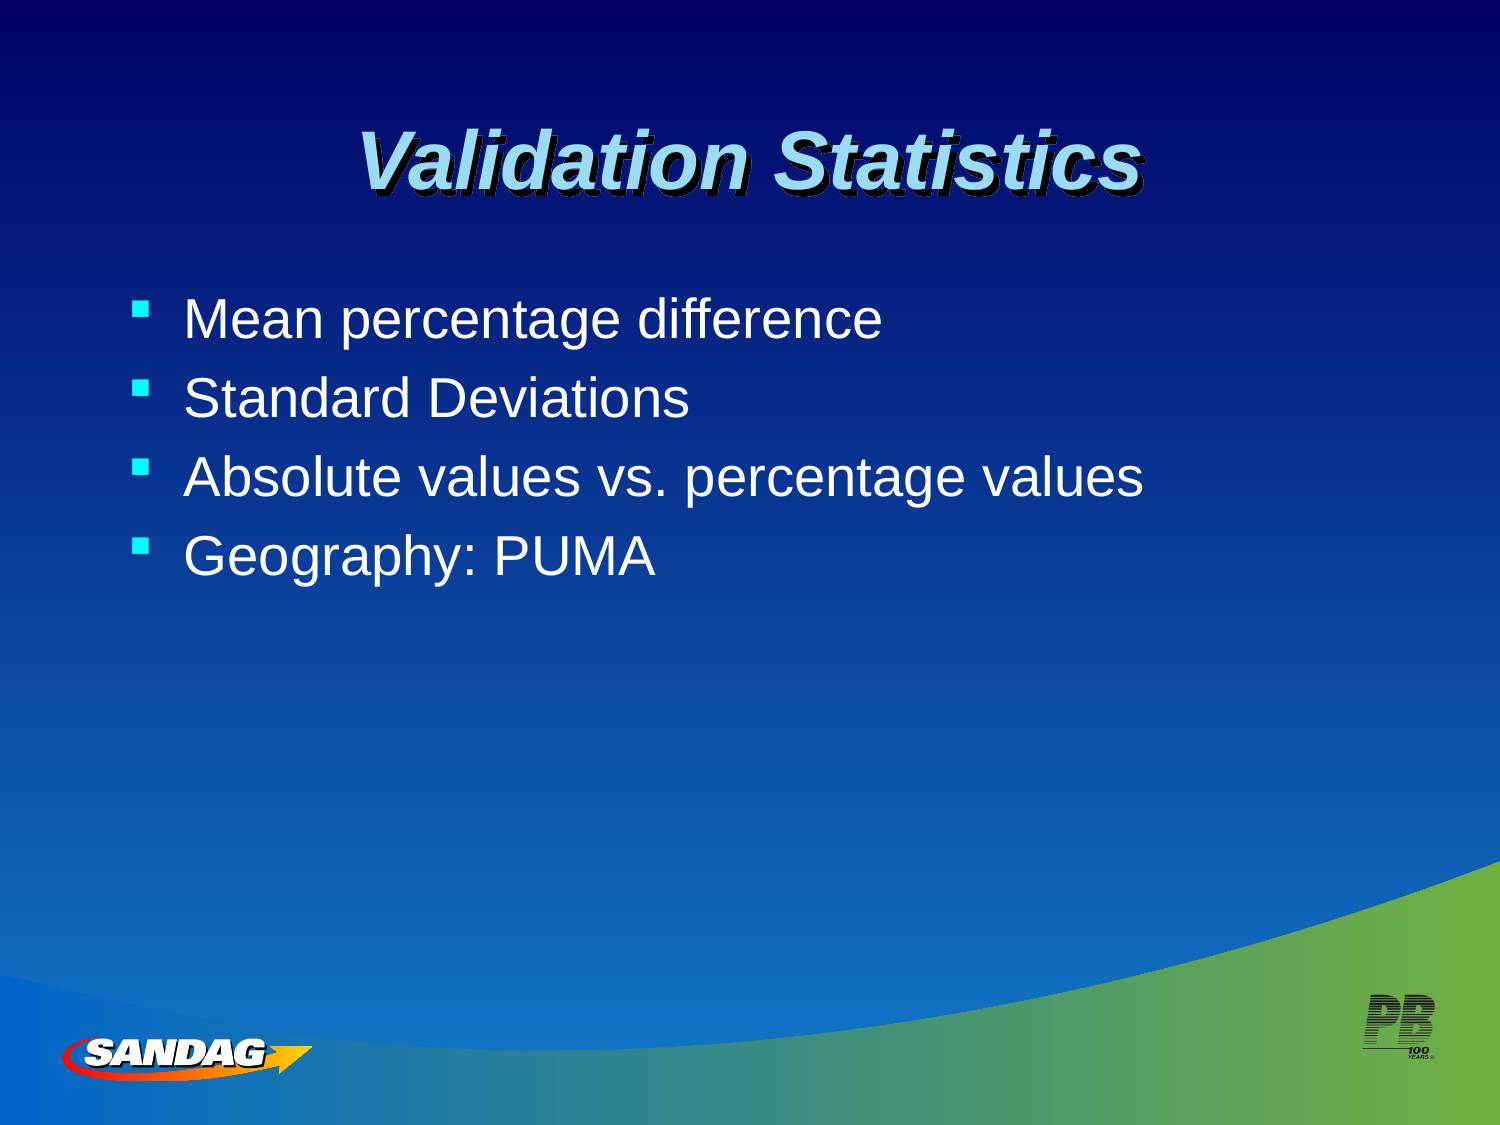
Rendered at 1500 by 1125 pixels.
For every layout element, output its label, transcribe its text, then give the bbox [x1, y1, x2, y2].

list Mean percentage difference Standard Deviations Absolute values vs. percentage values Geography: PUMA [112, 275, 1463, 938]
picture [1362, 994, 1438, 1059]
title Validation Statistics [74, 62, 1426, 263]
